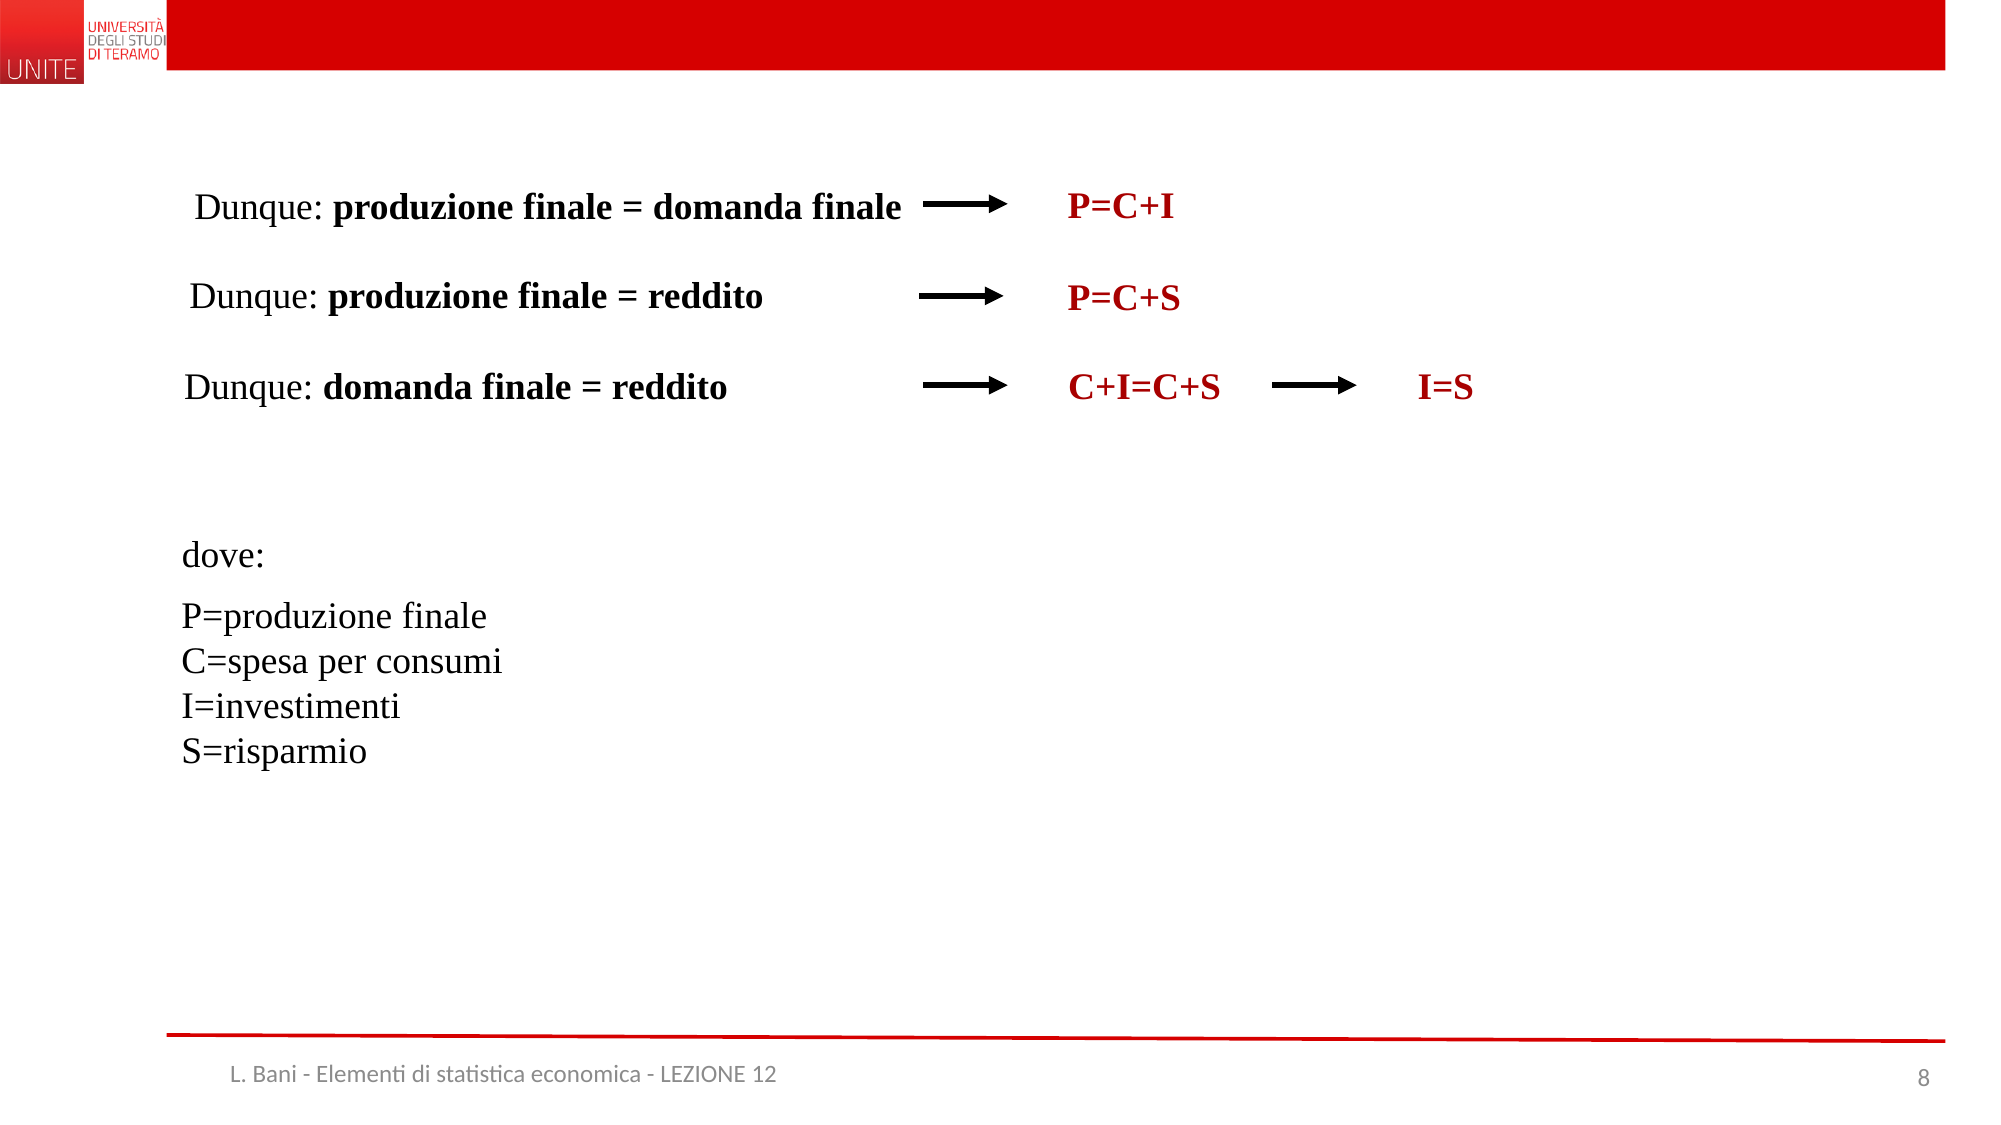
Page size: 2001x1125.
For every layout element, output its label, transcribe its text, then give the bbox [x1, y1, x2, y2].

text_box Dunque: domanda finale = reddito [169, 354, 744, 415]
slide_number 8 [1495, 1046, 1946, 1106]
text_box C+I=C+S [1053, 354, 1237, 415]
text_box Dunque: produzione finale = reddito [174, 263, 780, 324]
text_box dove: [167, 523, 290, 583]
text_box P=C+S [1052, 265, 1196, 326]
text_box I=S [1402, 354, 1489, 415]
text_box P=C+I [1052, 173, 1190, 234]
text_box P=produzione finale C=spesa per consumi I=investimenti S=risparmio [166, 583, 609, 779]
picture [0, 0, 167, 84]
footer L. Bani - Elementi di statistica economica - LEZIONE 12 [166, 1042, 842, 1103]
text_box Dunque: produzione finale = domanda finale [179, 174, 918, 235]
